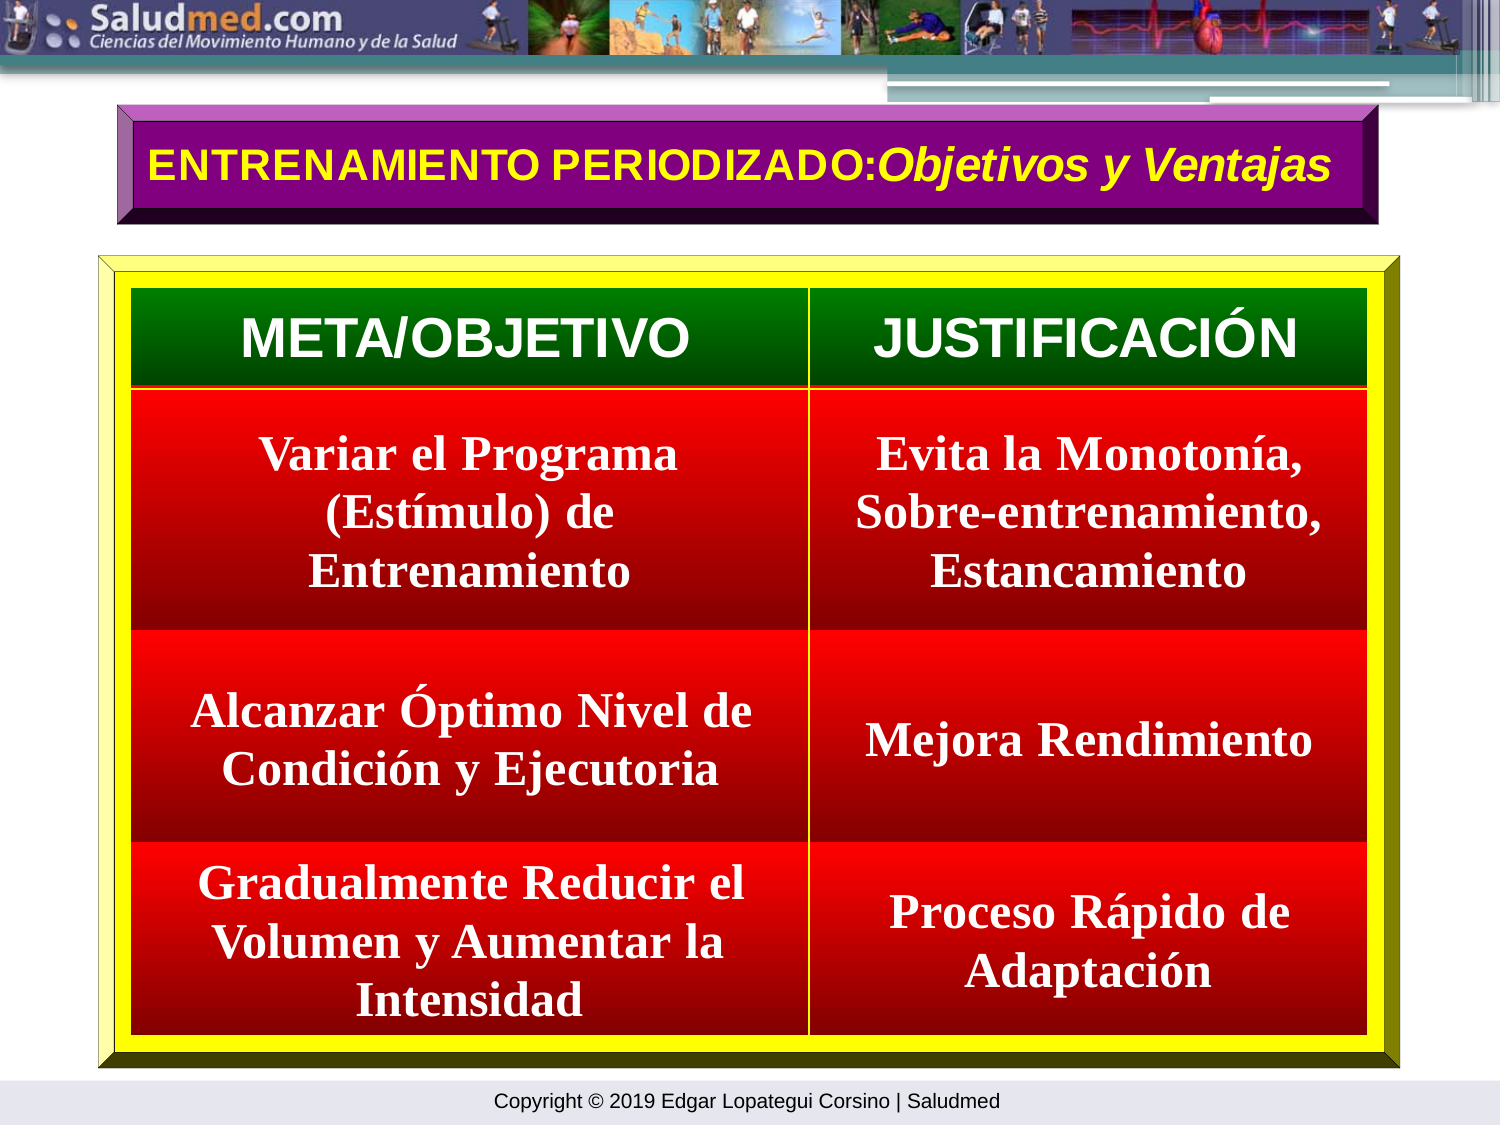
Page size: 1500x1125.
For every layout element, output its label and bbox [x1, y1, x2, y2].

picture [95, 252, 1404, 1071]
picture [99, 102, 1394, 228]
picture [0, 0, 1460, 55]
